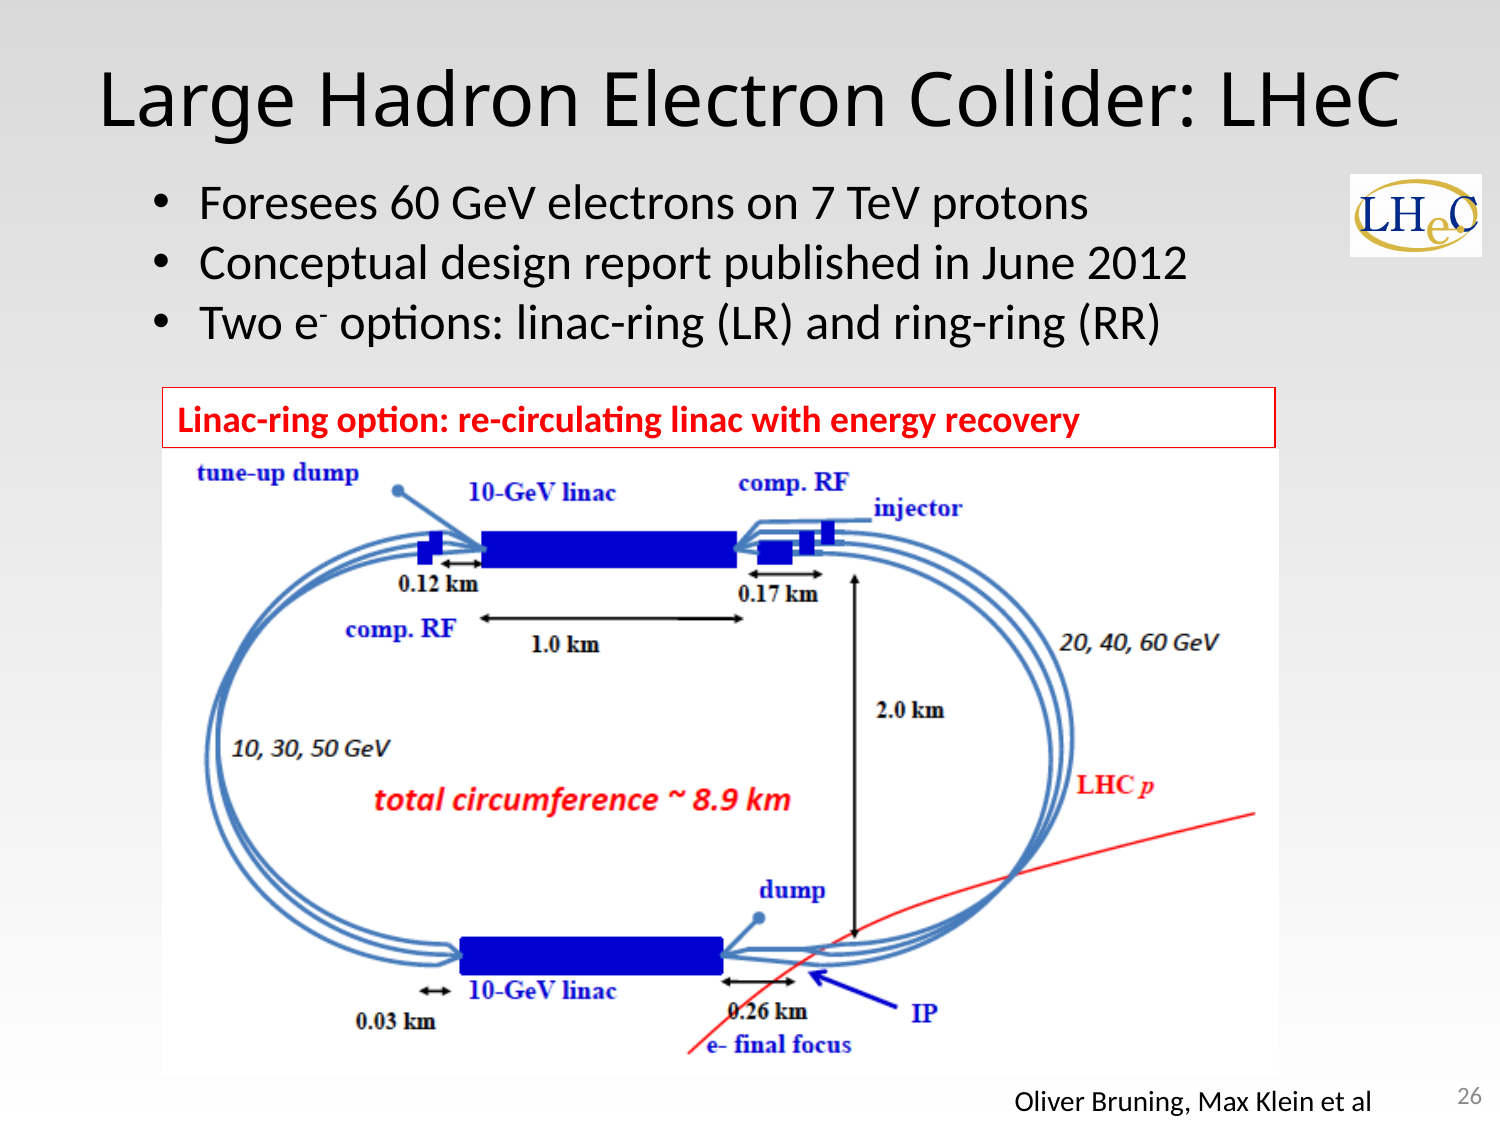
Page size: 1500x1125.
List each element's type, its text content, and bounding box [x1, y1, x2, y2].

text_box Linac-ring option: re-circulating linac with energy recovery [162, 387, 1275, 448]
text_box Foresees 60 GeV electrons on 7 TeV protons Conceptual design report published in June 2012 Two e- options: linac-ring (LR) and ring-ring (RR) [137, 162, 1388, 358]
text_box Oliver Bruning, Max Klein et al [999, 1074, 1450, 1125]
slide_number 26 [1282, 1065, 1498, 1125]
title Large Hadron Electron Collider: LHeC [75, 24, 1425, 168]
picture [162, 449, 1279, 1076]
picture [1349, 174, 1482, 257]
